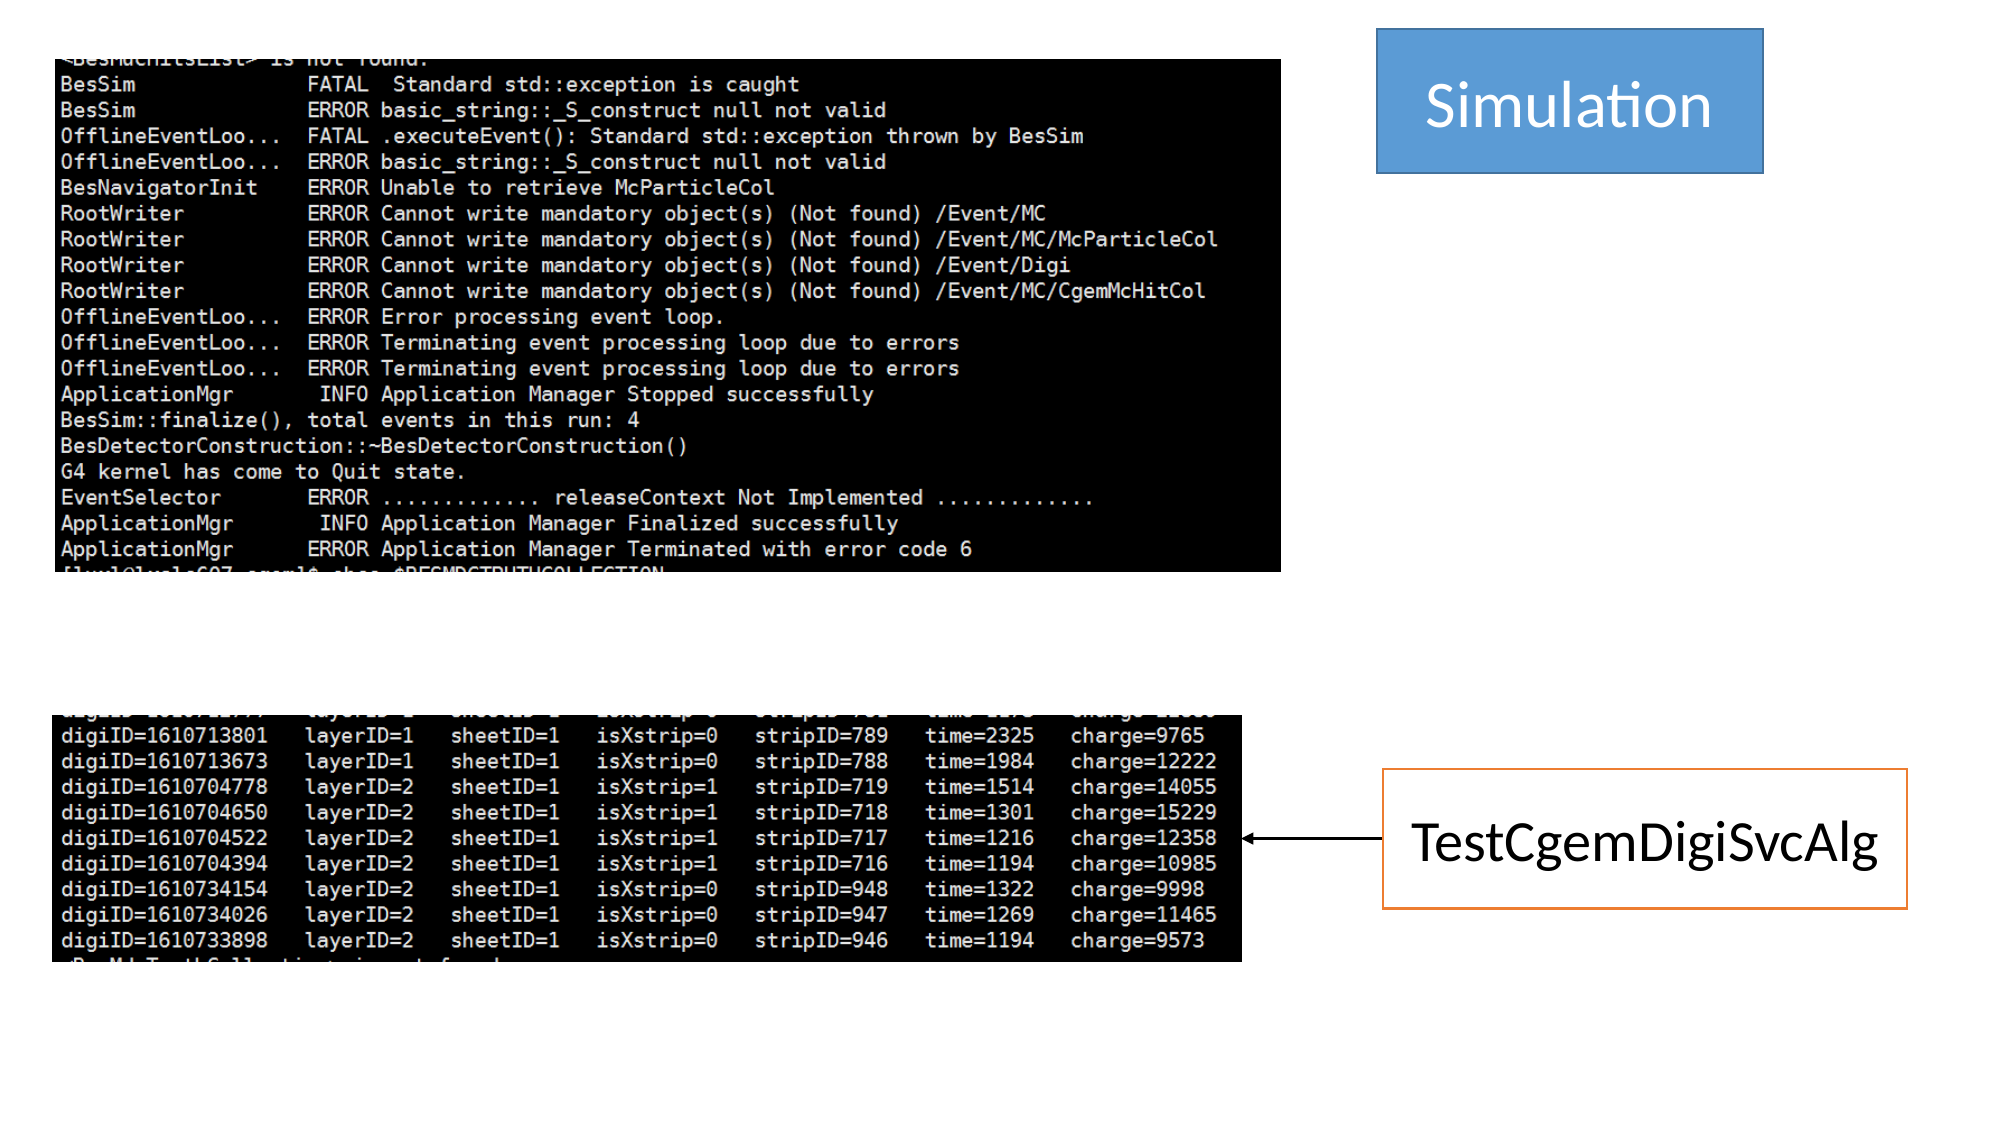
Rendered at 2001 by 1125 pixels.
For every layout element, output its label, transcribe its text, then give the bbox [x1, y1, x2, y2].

text_box TestCgemDigiSvcAlg [1382, 768, 1908, 910]
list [55, 59, 1281, 572]
picture [52, 715, 1242, 962]
text_box Simulation [1376, 28, 1764, 174]
